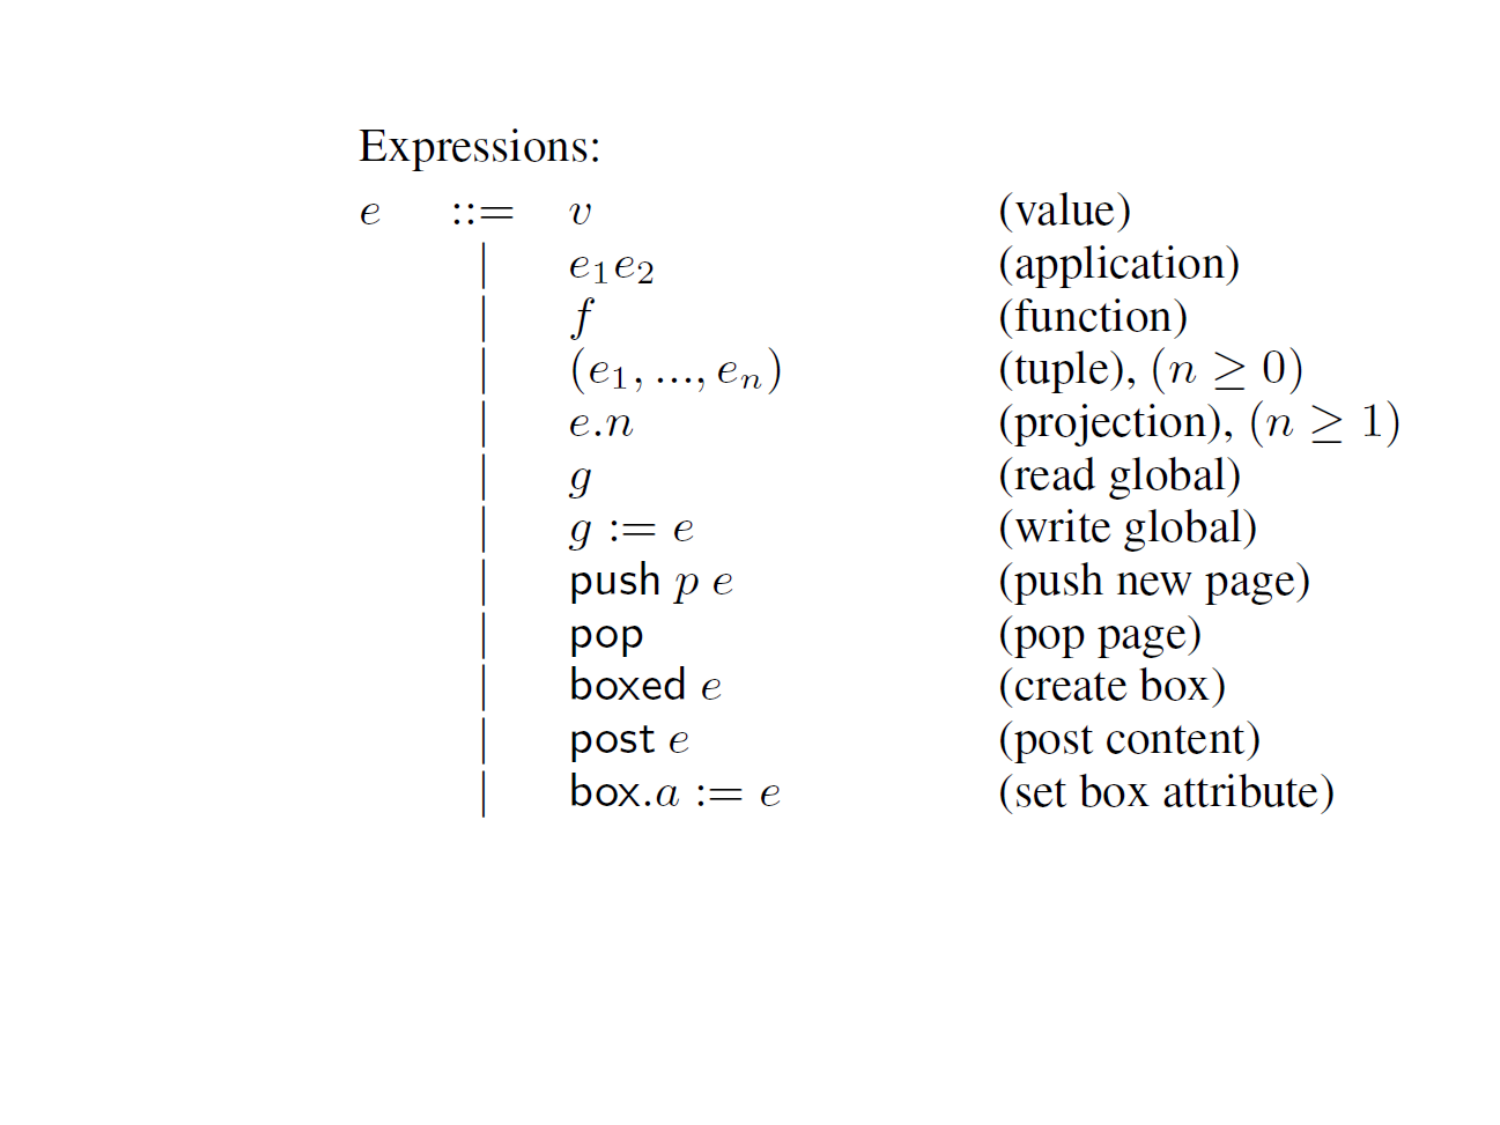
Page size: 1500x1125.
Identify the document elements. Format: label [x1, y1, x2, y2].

picture [331, 95, 1500, 827]
